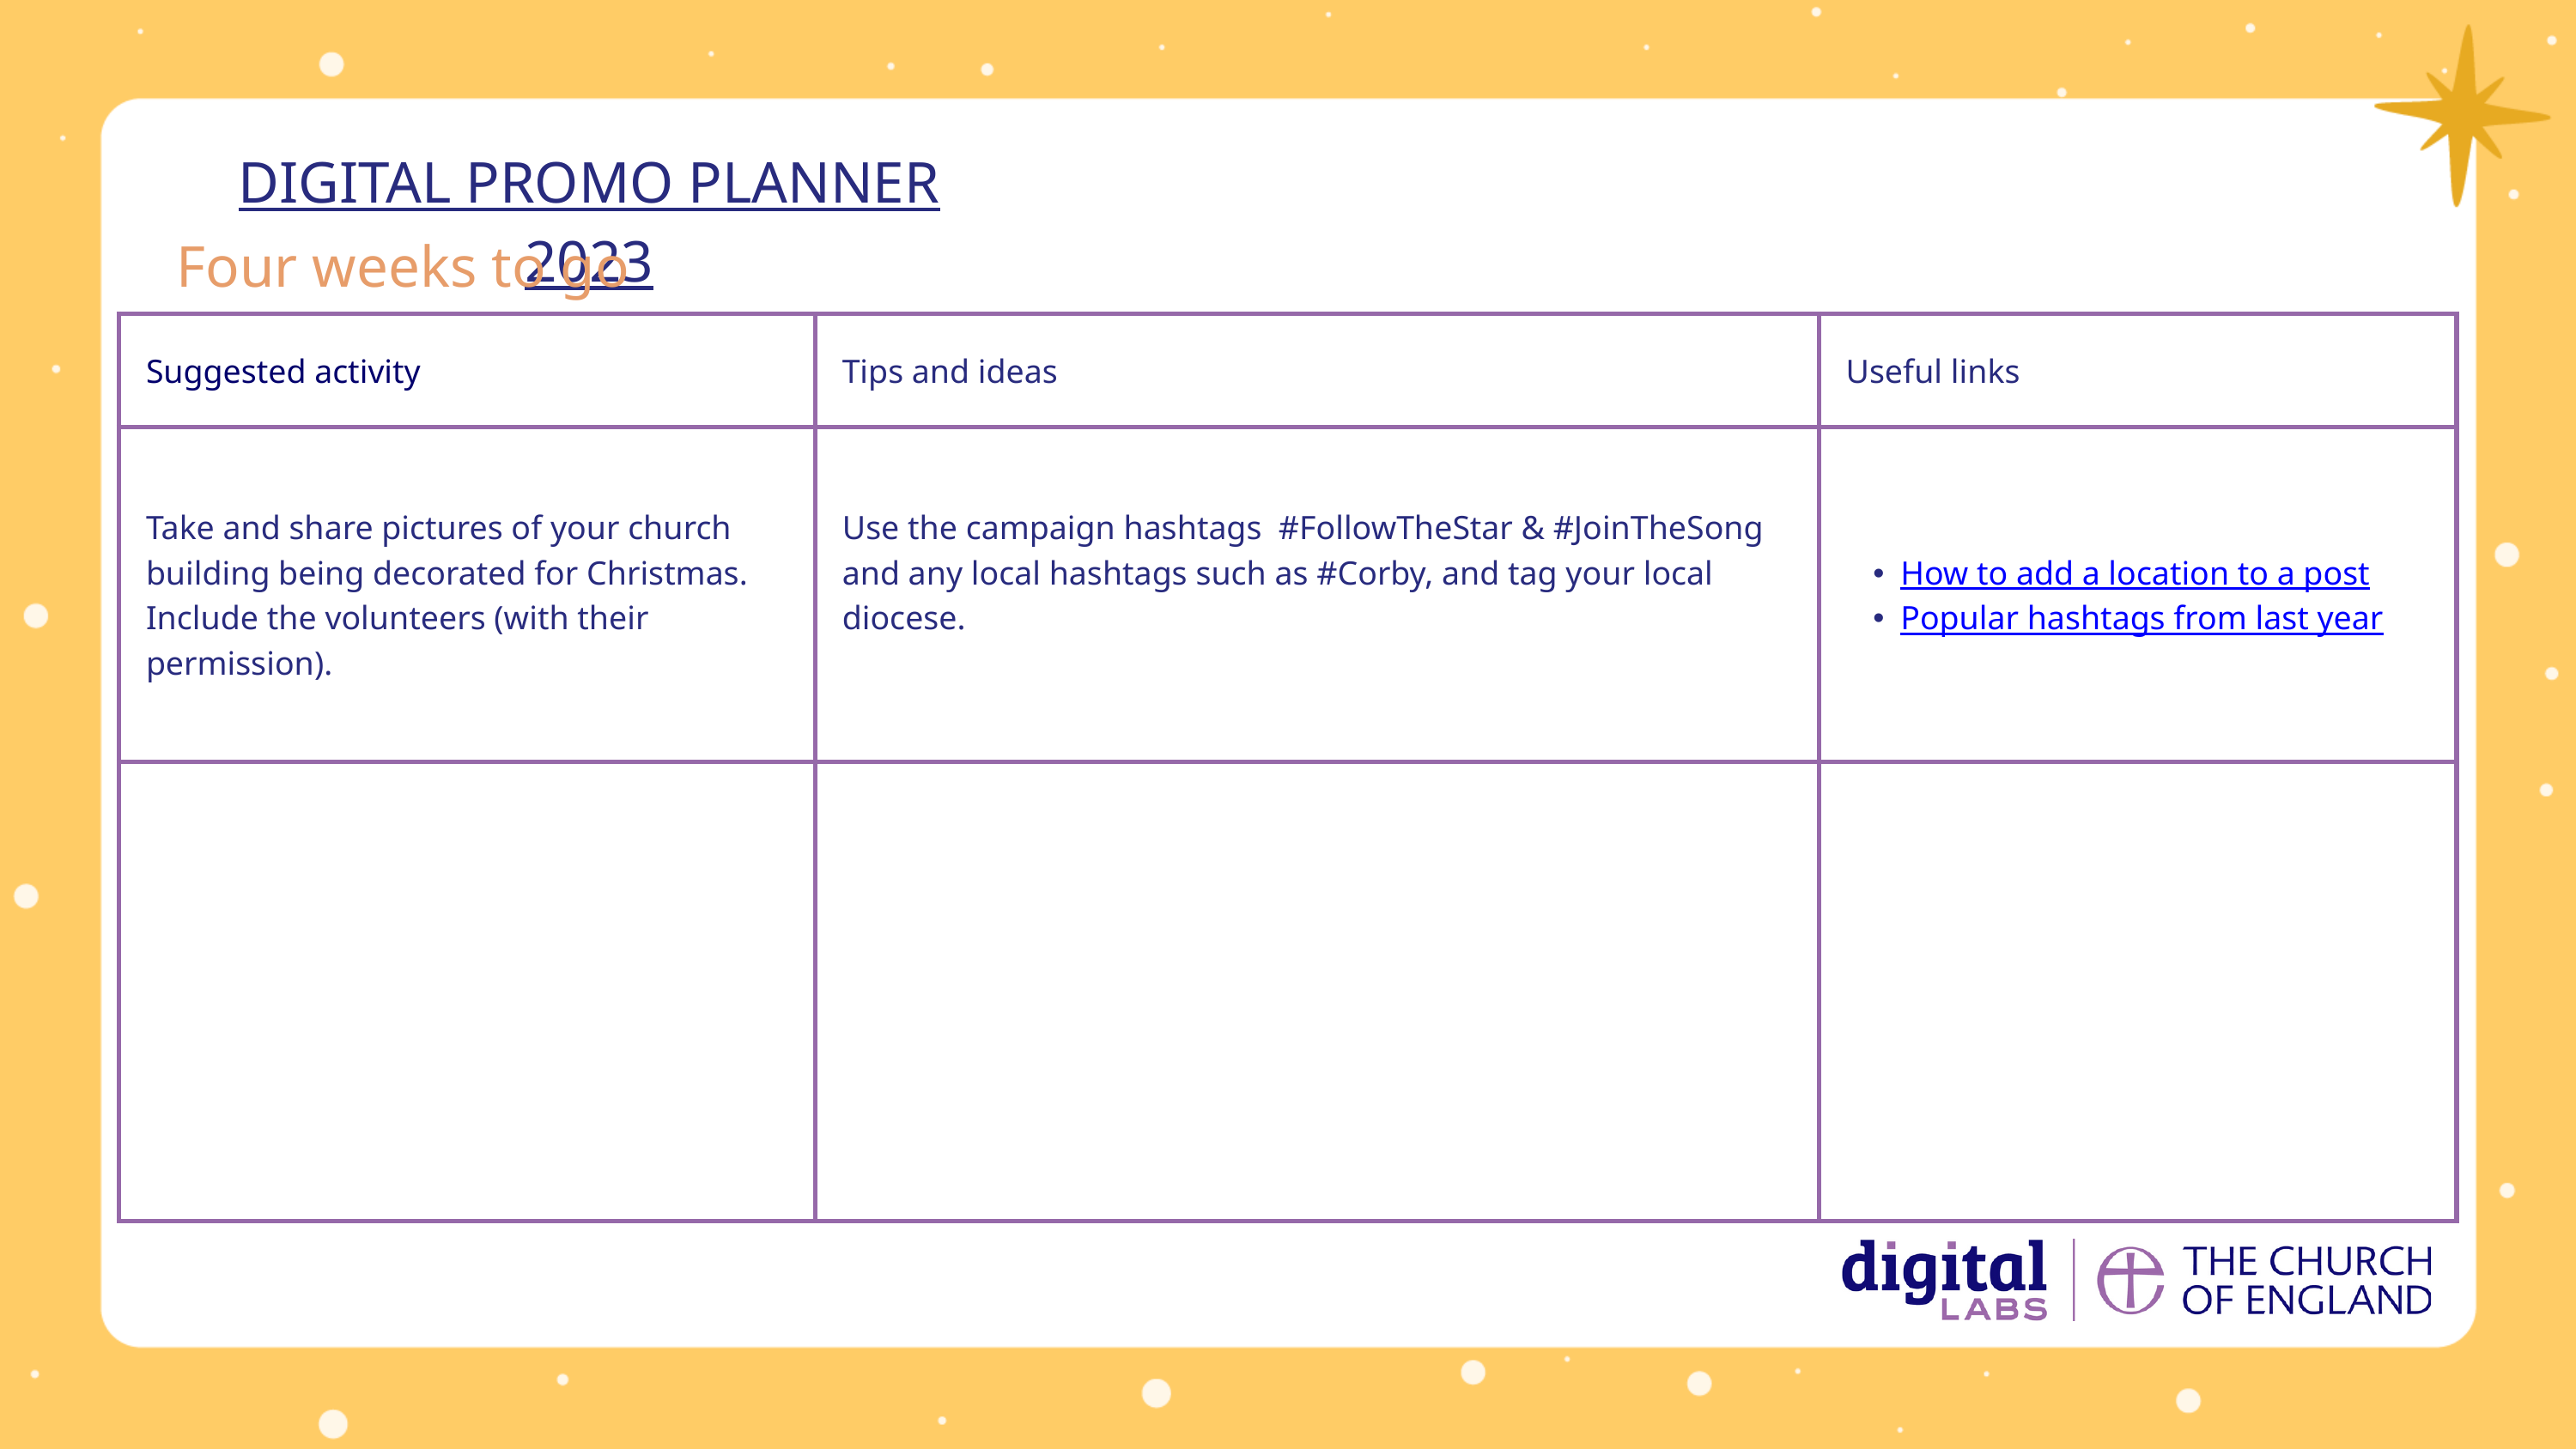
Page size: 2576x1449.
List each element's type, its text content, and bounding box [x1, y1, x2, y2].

table_cell Use the campaign hashtags #FollowTheStar & #JoinTheSong and any local hashtags such as #Corby, and tag your local diocese. [817, 429, 1817, 760]
table_cell [1821, 764, 2454, 1219]
text_box Four weeks to go [176, 220, 699, 299]
text_box DIGITAL PROMO PLANNER 2023 [173, 135, 1006, 294]
table_cell [121, 764, 813, 1219]
table_cell [817, 764, 1817, 1219]
table_cell How to add a location to a post Popular hashtags from last year [1821, 429, 2454, 760]
text_box [1842, 1239, 2432, 1322]
table_header Suggested activity [121, 316, 813, 425]
table_cell Take and share pictures of your church building being decorated for Christmas. Include the volunteers (with their permission). [121, 429, 813, 760]
table_header Useful links [1821, 316, 2454, 425]
table_header Tips and ideas [817, 316, 1817, 425]
text_box [0, 0, 2576, 1449]
